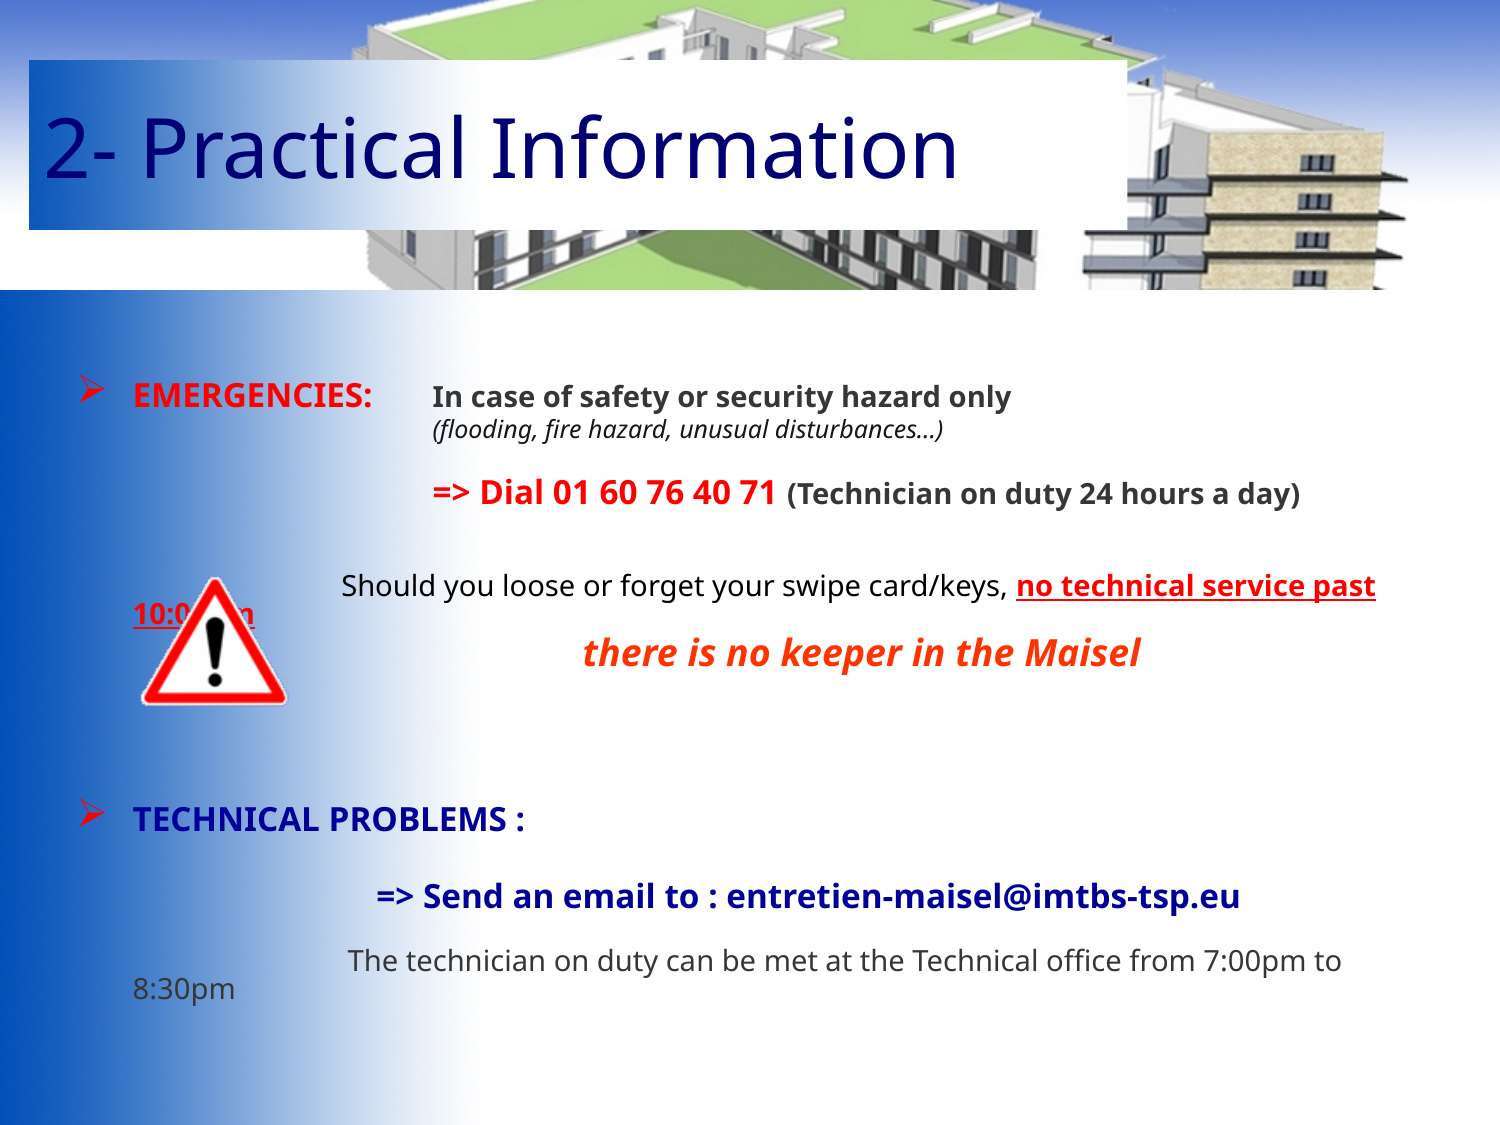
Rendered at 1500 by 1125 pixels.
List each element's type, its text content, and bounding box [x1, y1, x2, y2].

picture [0, 0, 1500, 1125]
list EMERGENCIES: In case of safety or security hazard only (flooding, fire hazard, unusual disturbances…) => Dial 01 60 76 40 71 (Technician on duty 24 hours a day) Should you loose or forget your swipe card/keys, no technical service past 10:00pm there is no keeper in the Maisel TECHNICAL PROBLEMS : => Send an email to : entretien-maisel@imtbs-tsp.eu The technician on duty can be met at the Technical office from 7:00pm to 8:30pm [61, 349, 1430, 1043]
